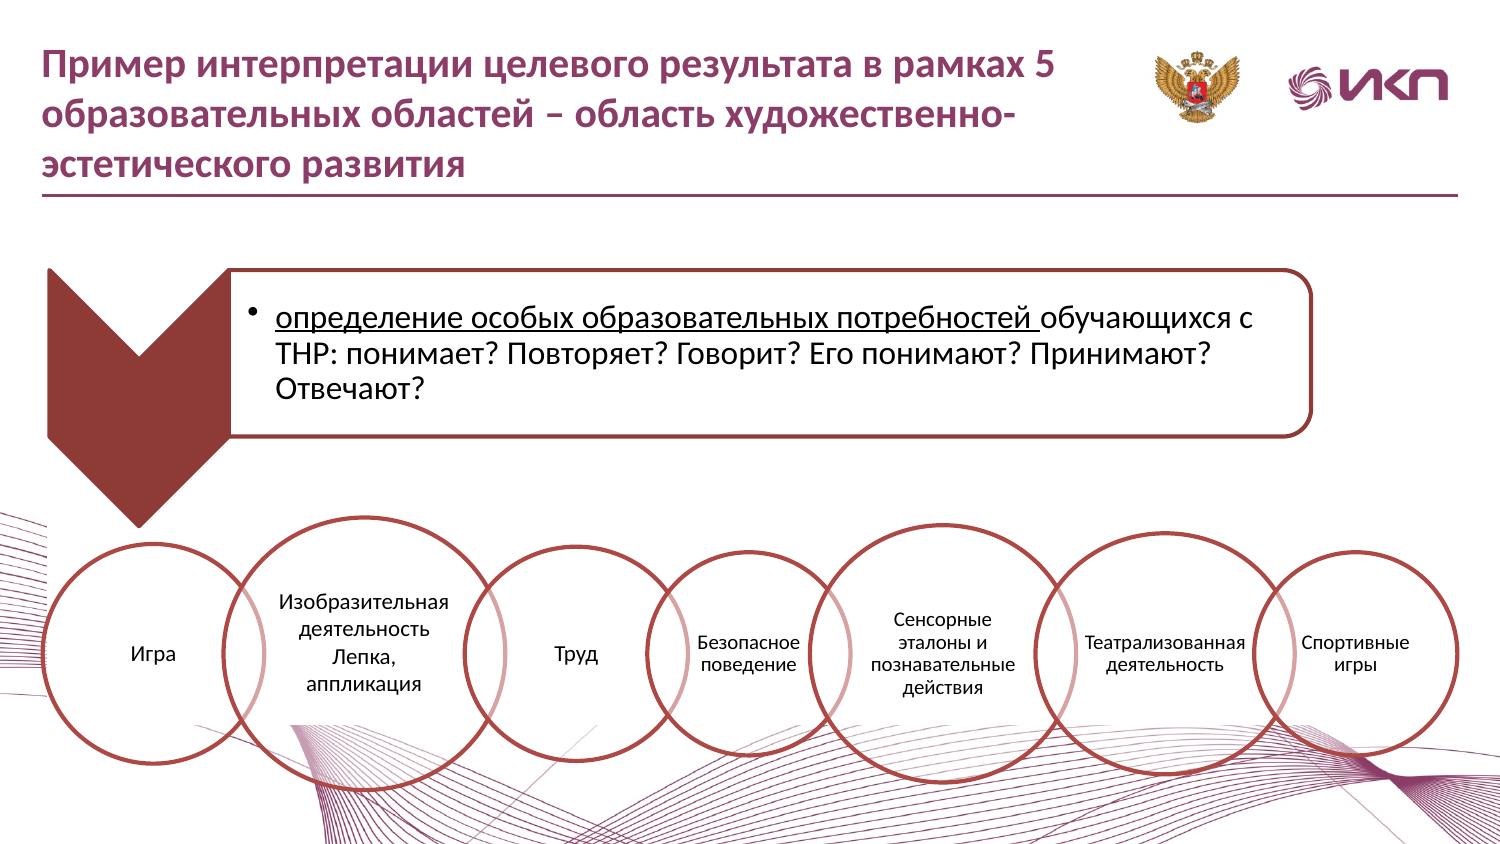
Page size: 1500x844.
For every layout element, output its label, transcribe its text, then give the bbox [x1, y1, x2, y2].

text_box [47, 262, 1466, 725]
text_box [49, 269, 1312, 491]
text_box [41, 493, 1458, 815]
picture [0, 0, 1500, 844]
text_box Пример интерпретации целевого результата в рамках 5 образовательных областей – область художественно-эстетического развития [26, 28, 1087, 194]
